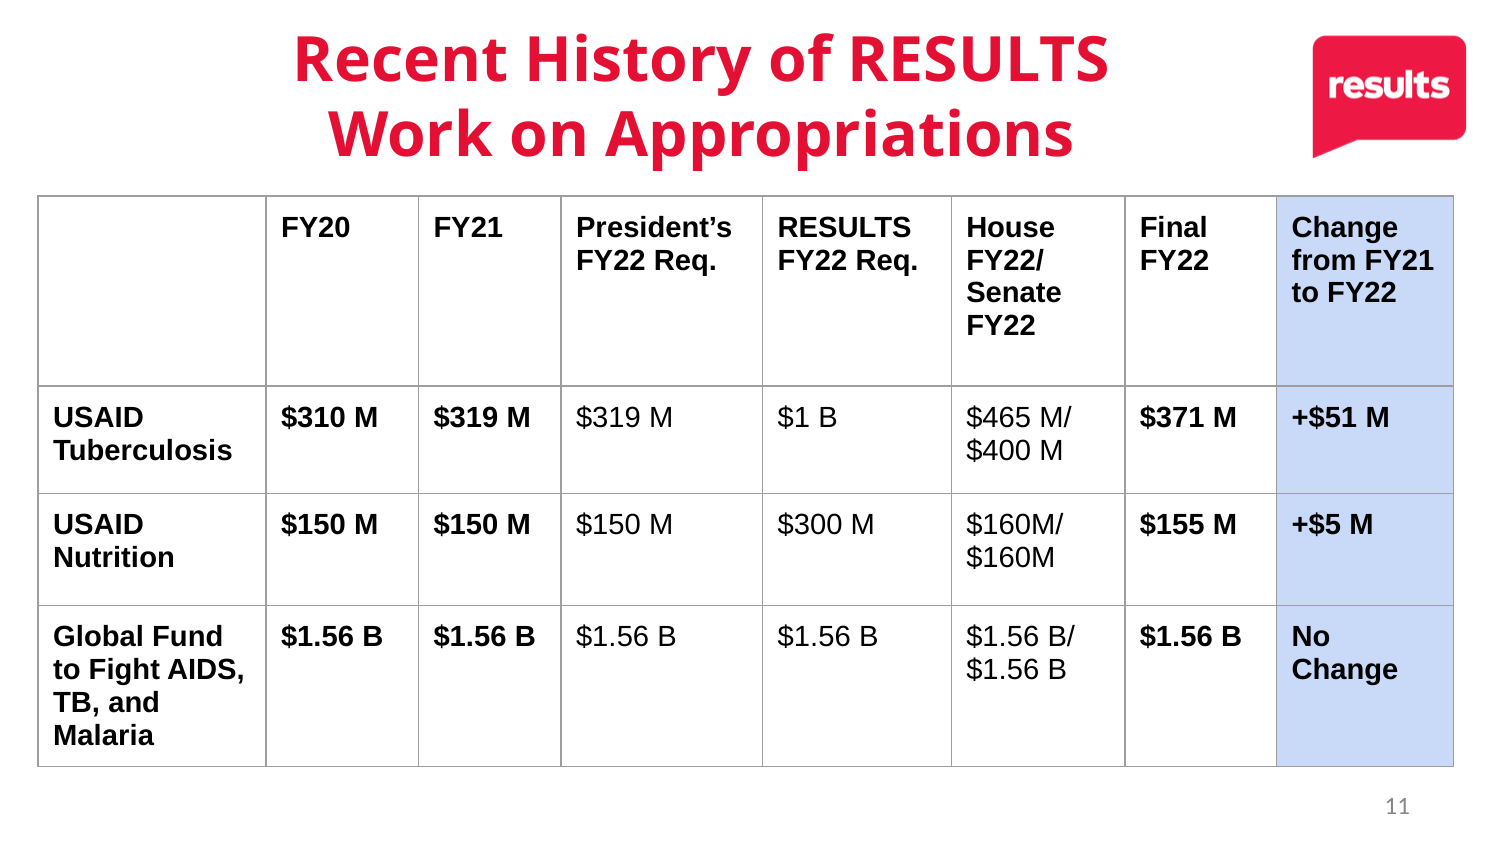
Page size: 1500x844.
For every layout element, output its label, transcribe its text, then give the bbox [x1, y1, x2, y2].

table_cell USAID Nutrition [39, 494, 265, 605]
table_cell $319 M [562, 387, 762, 493]
table_cell $155 M [1126, 494, 1276, 605]
table_cell $1.56 B [419, 606, 560, 766]
table_header FY21 [419, 197, 560, 385]
table_header RESULTS FY22 Req. [763, 197, 951, 385]
table_cell Global Fund to Fight AIDS, TB, and Malaria [39, 606, 265, 766]
table_cell $465 M/ $400 M [952, 387, 1124, 493]
text_box Recent History of RESULTS Work on Appropriations [203, 0, 1200, 195]
table_cell +$5 M [1277, 494, 1453, 605]
table_cell $1.56 B/ $1.56 B [952, 606, 1124, 766]
table_header [39, 197, 265, 385]
table_cell $1.56 B [763, 606, 951, 766]
table_cell $310 M [267, 387, 418, 493]
table_cell $371 M [1126, 387, 1276, 493]
picture [1289, 13, 1490, 175]
table_header President’s FY22 Req. [562, 197, 762, 385]
table_cell $1.56 B [267, 606, 418, 766]
table_cell $1 B [763, 387, 951, 493]
slide_number 11 [1074, 782, 1425, 827]
table_header House FY22/ Senate FY22 [952, 197, 1124, 385]
table_cell $160M/ $160M [952, 494, 1124, 605]
table_header FY20 [267, 197, 418, 385]
table_cell $1.56 B [562, 606, 762, 766]
table_cell $1.56 B [1126, 606, 1276, 766]
table_header Change from FY21 to FY22 [1277, 197, 1453, 385]
table_cell $150 M [562, 494, 762, 605]
table_cell +$51 M [1277, 387, 1453, 493]
table_cell No Change [1277, 606, 1453, 766]
table_cell $150 M [419, 494, 560, 605]
table_header Final FY22 [1126, 197, 1276, 385]
table_cell $150 M [267, 494, 418, 605]
table_cell $300 M [763, 494, 951, 605]
table_cell $319 M [419, 387, 560, 493]
table_cell USAID Tuberculosis [39, 387, 265, 493]
